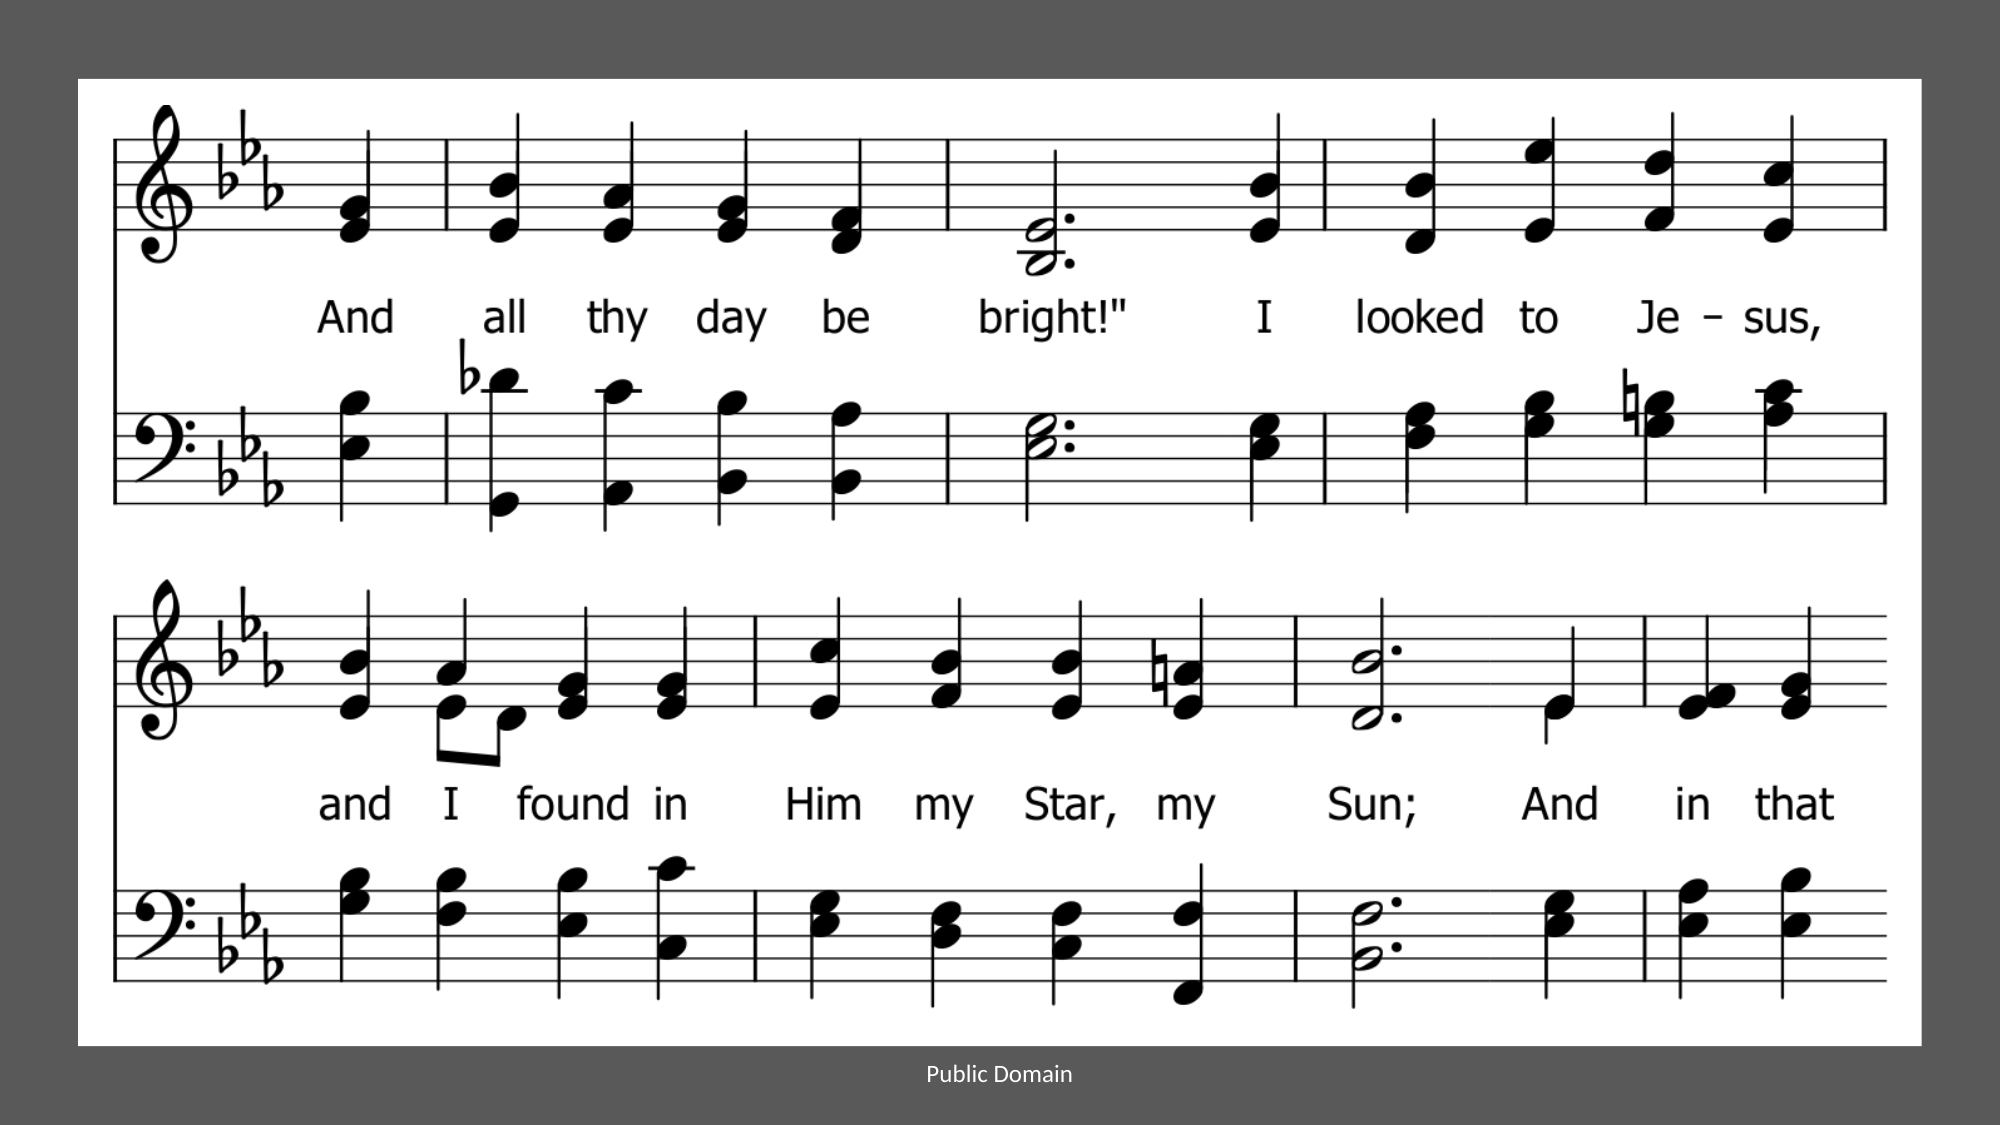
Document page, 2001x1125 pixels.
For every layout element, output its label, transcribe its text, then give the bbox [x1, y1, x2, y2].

picture [112, 105, 1888, 1020]
footer Public Domain [662, 1042, 1338, 1103]
text_box [0, 0, 2000, 1125]
text_box [77, 78, 1923, 1047]
